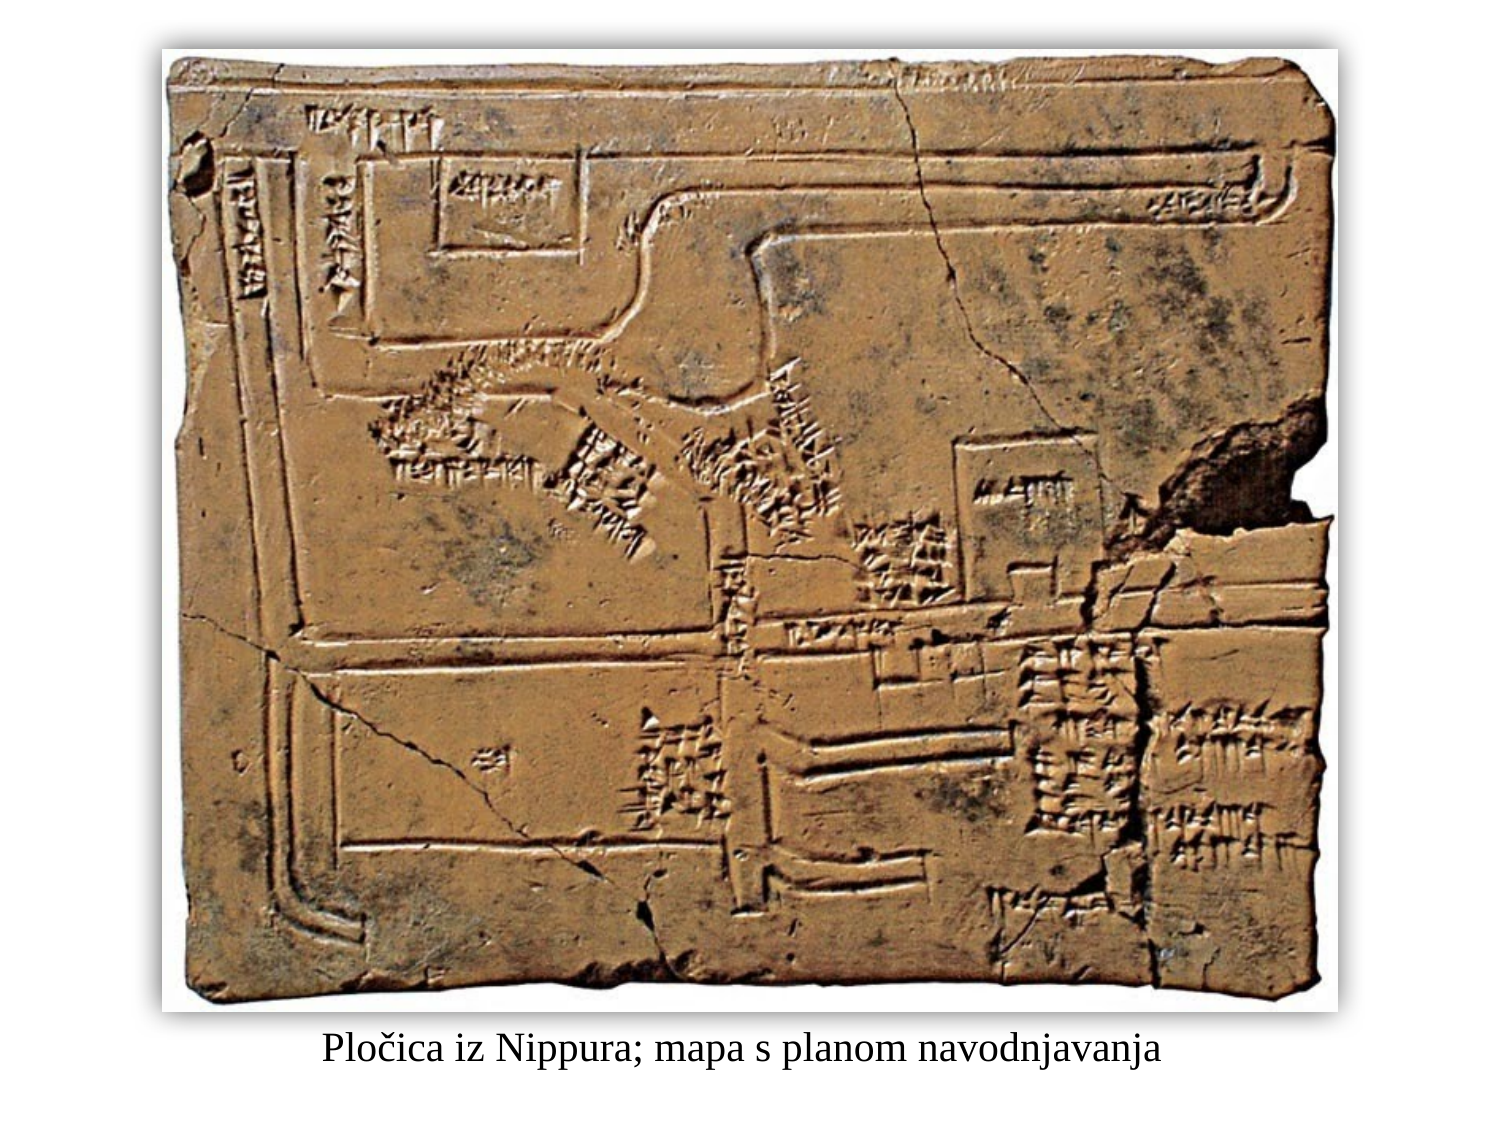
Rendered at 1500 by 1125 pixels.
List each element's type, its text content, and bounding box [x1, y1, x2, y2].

picture [162, 49, 1338, 1013]
text_box Pločica iz Nippura; mapa s planom navodnjavanja [249, 1012, 1469, 1078]
